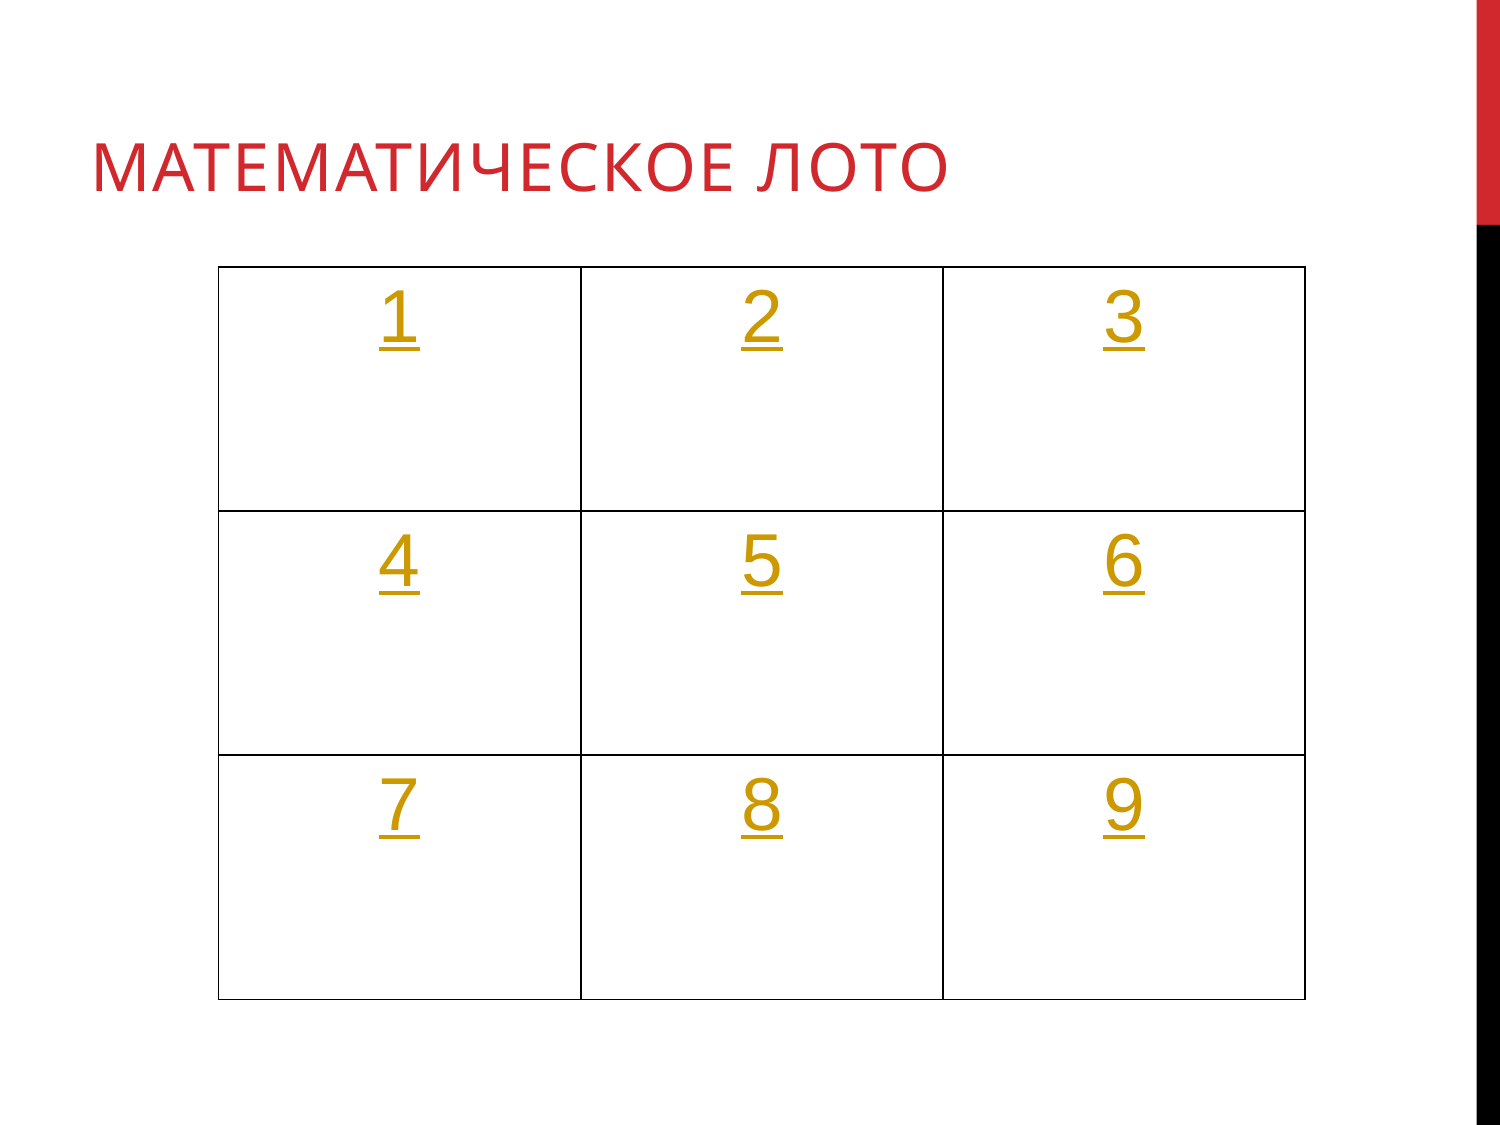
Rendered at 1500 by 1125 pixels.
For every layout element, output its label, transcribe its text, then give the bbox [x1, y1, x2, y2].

list Математическое лото [75, 37, 1350, 213]
table_cell 6 [944, 512, 1304, 754]
table_cell 8 [582, 756, 942, 999]
table_cell 9 [944, 756, 1304, 999]
table_cell 7 [219, 756, 580, 999]
table_cell 5 [582, 512, 942, 754]
table_header 2 [582, 268, 942, 510]
table_header 1 [219, 268, 580, 510]
table_cell 4 [219, 512, 580, 754]
table_header 3 [944, 268, 1304, 510]
